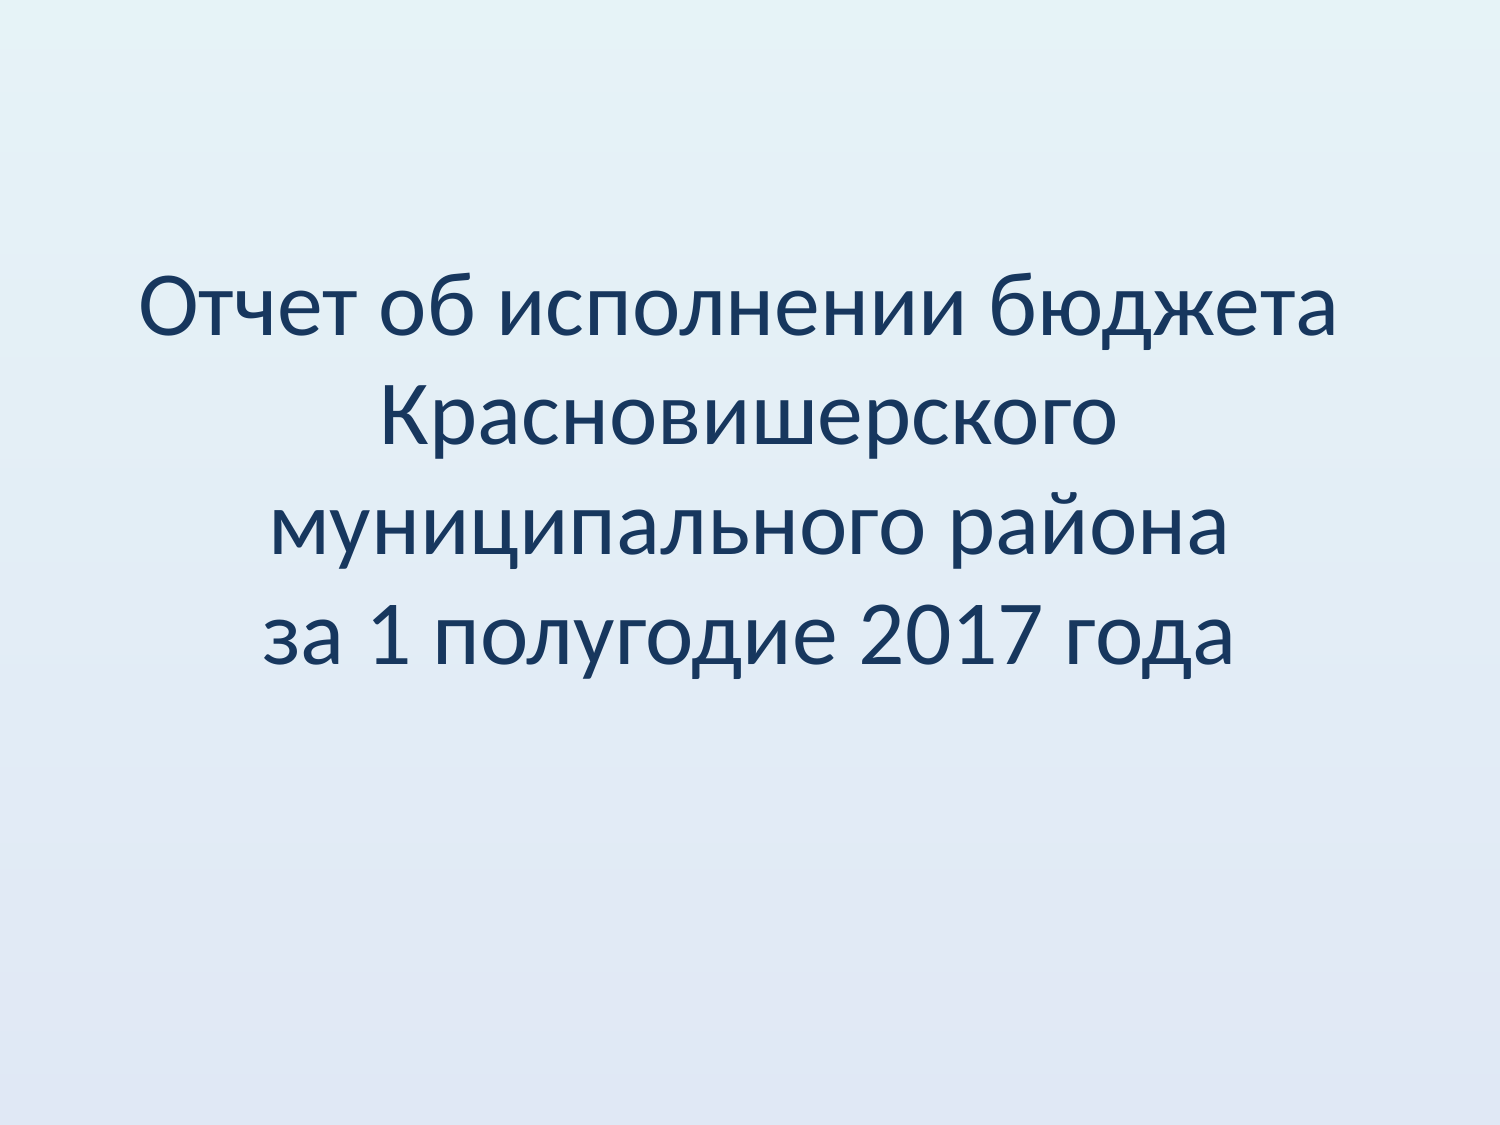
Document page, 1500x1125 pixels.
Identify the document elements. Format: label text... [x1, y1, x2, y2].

title Отчет об исполнении бюджета Красновишерского муниципального района за 1 полугодие 2017 года [75, 45, 1425, 882]
